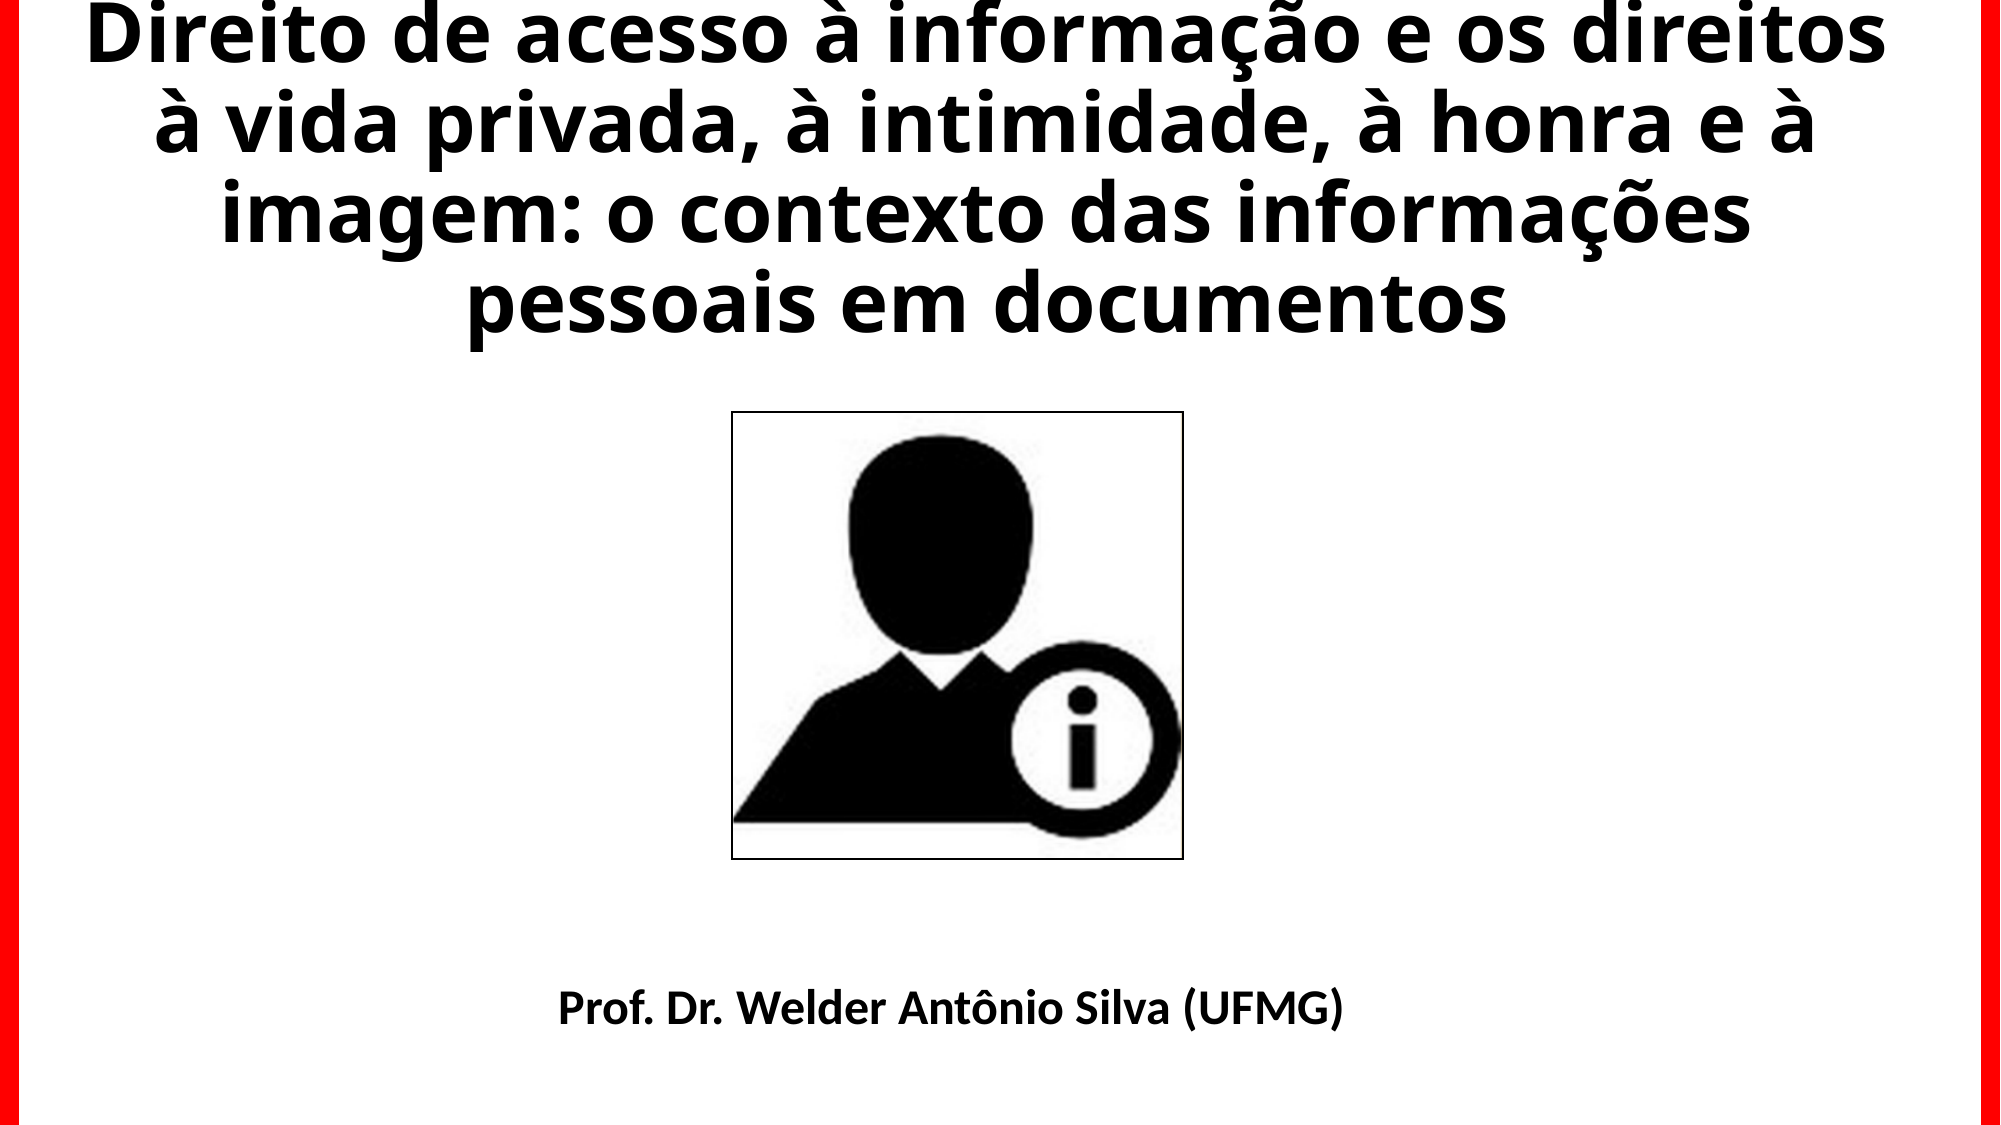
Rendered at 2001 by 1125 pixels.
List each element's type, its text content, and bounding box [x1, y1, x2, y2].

subtitle Prof. Dr. Welder Antônio Silva (UFMG) [207, 974, 1708, 1118]
text_box [1981, 0, 2000, 1125]
text_box [0, 0, 19, 1125]
picture [733, 413, 1183, 858]
title Direito de acesso à informação e os direitos à vida privada, à intimidade, à honra e à imagem: o contexto das informações pessoais em documentos [46, 79, 1927, 359]
